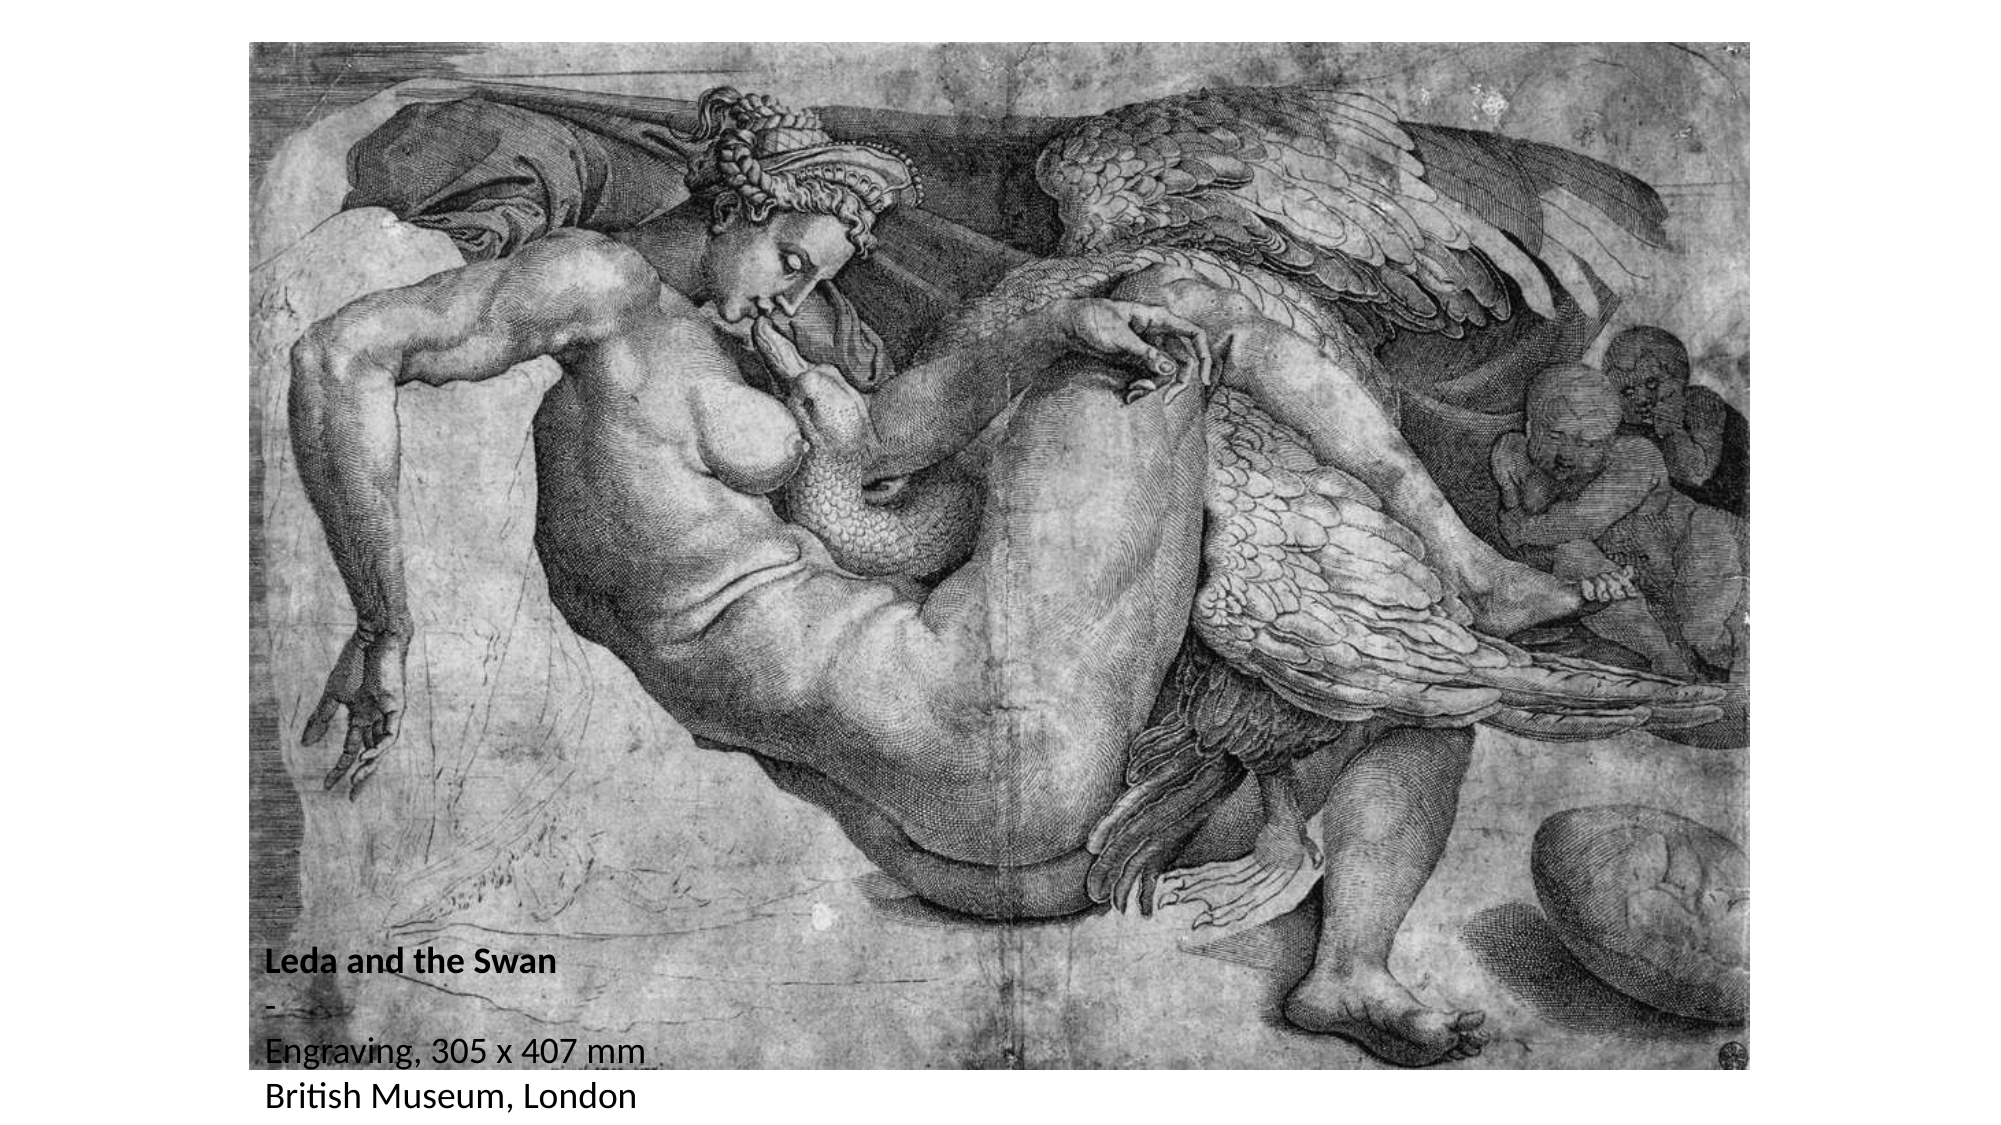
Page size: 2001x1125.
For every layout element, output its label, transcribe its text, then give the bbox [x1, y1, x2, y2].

text_box Leda and the Swan - Engraving, 305 x 407 mm British Museum, London [249, 1070, 977, 1125]
picture [249, 42, 1750, 1070]
